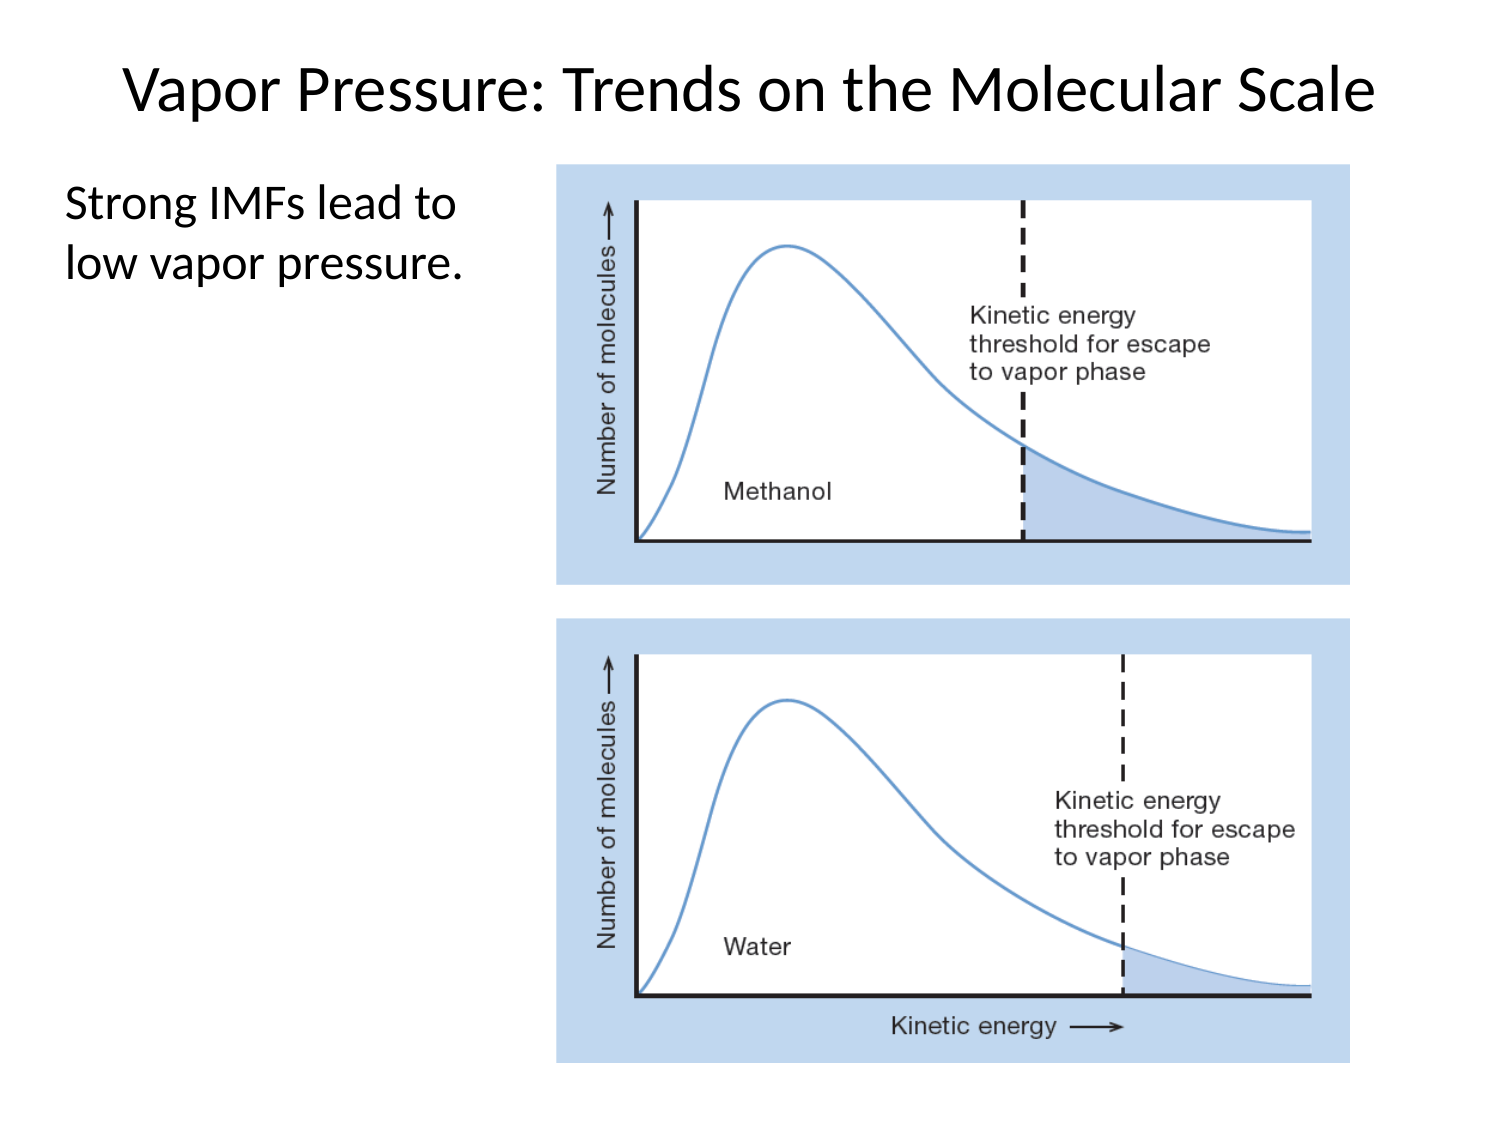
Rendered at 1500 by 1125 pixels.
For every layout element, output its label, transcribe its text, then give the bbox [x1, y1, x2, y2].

text_box Strong IMFs lead to low vapor pressure. [49, 162, 513, 298]
text_box Vapor Pressure: Trends on the Molecular Scale [62, 37, 1438, 138]
picture [553, 162, 1351, 1063]
